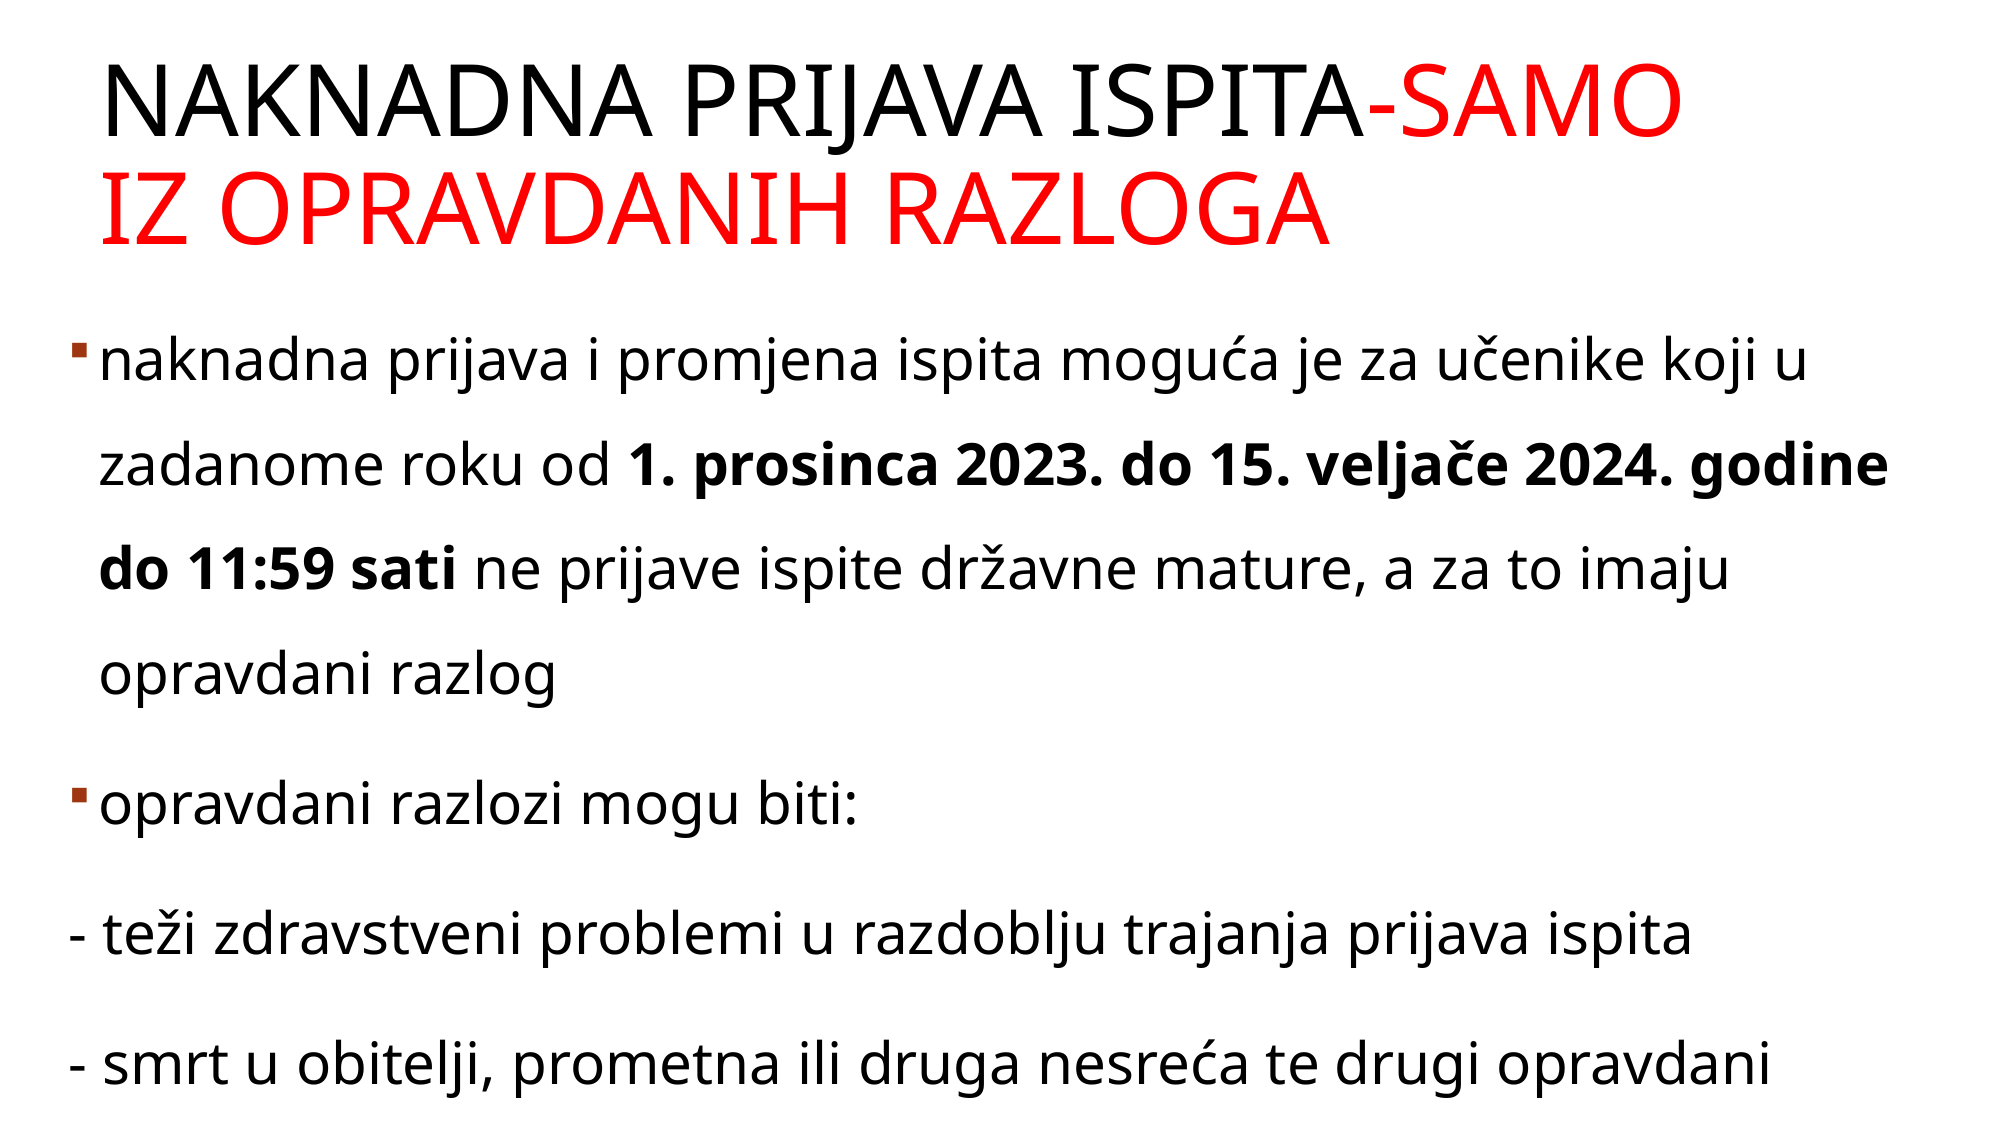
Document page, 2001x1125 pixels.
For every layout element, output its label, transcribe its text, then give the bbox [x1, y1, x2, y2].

text_box NAKNADNA PRIJAVA ISPITA-samo iz opravdanih razloga [84, 36, 1819, 279]
text_box naknadna prijava i promjena ispita moguća je za učenike koji u zadanome roku od 1. prosinca 2023. do 15. veljače 2024. godine do 11:59 sati ne prijave ispite državne mature, a za to imaju opravdani razlog opravdani razlozi mogu biti: - teži zdravstveni problemi u razdoblju trajanja prijava ispita - smrt u obitelji, prometna ili druga nesreća te drugi opravdani razlozi [53, 279, 1956, 1092]
